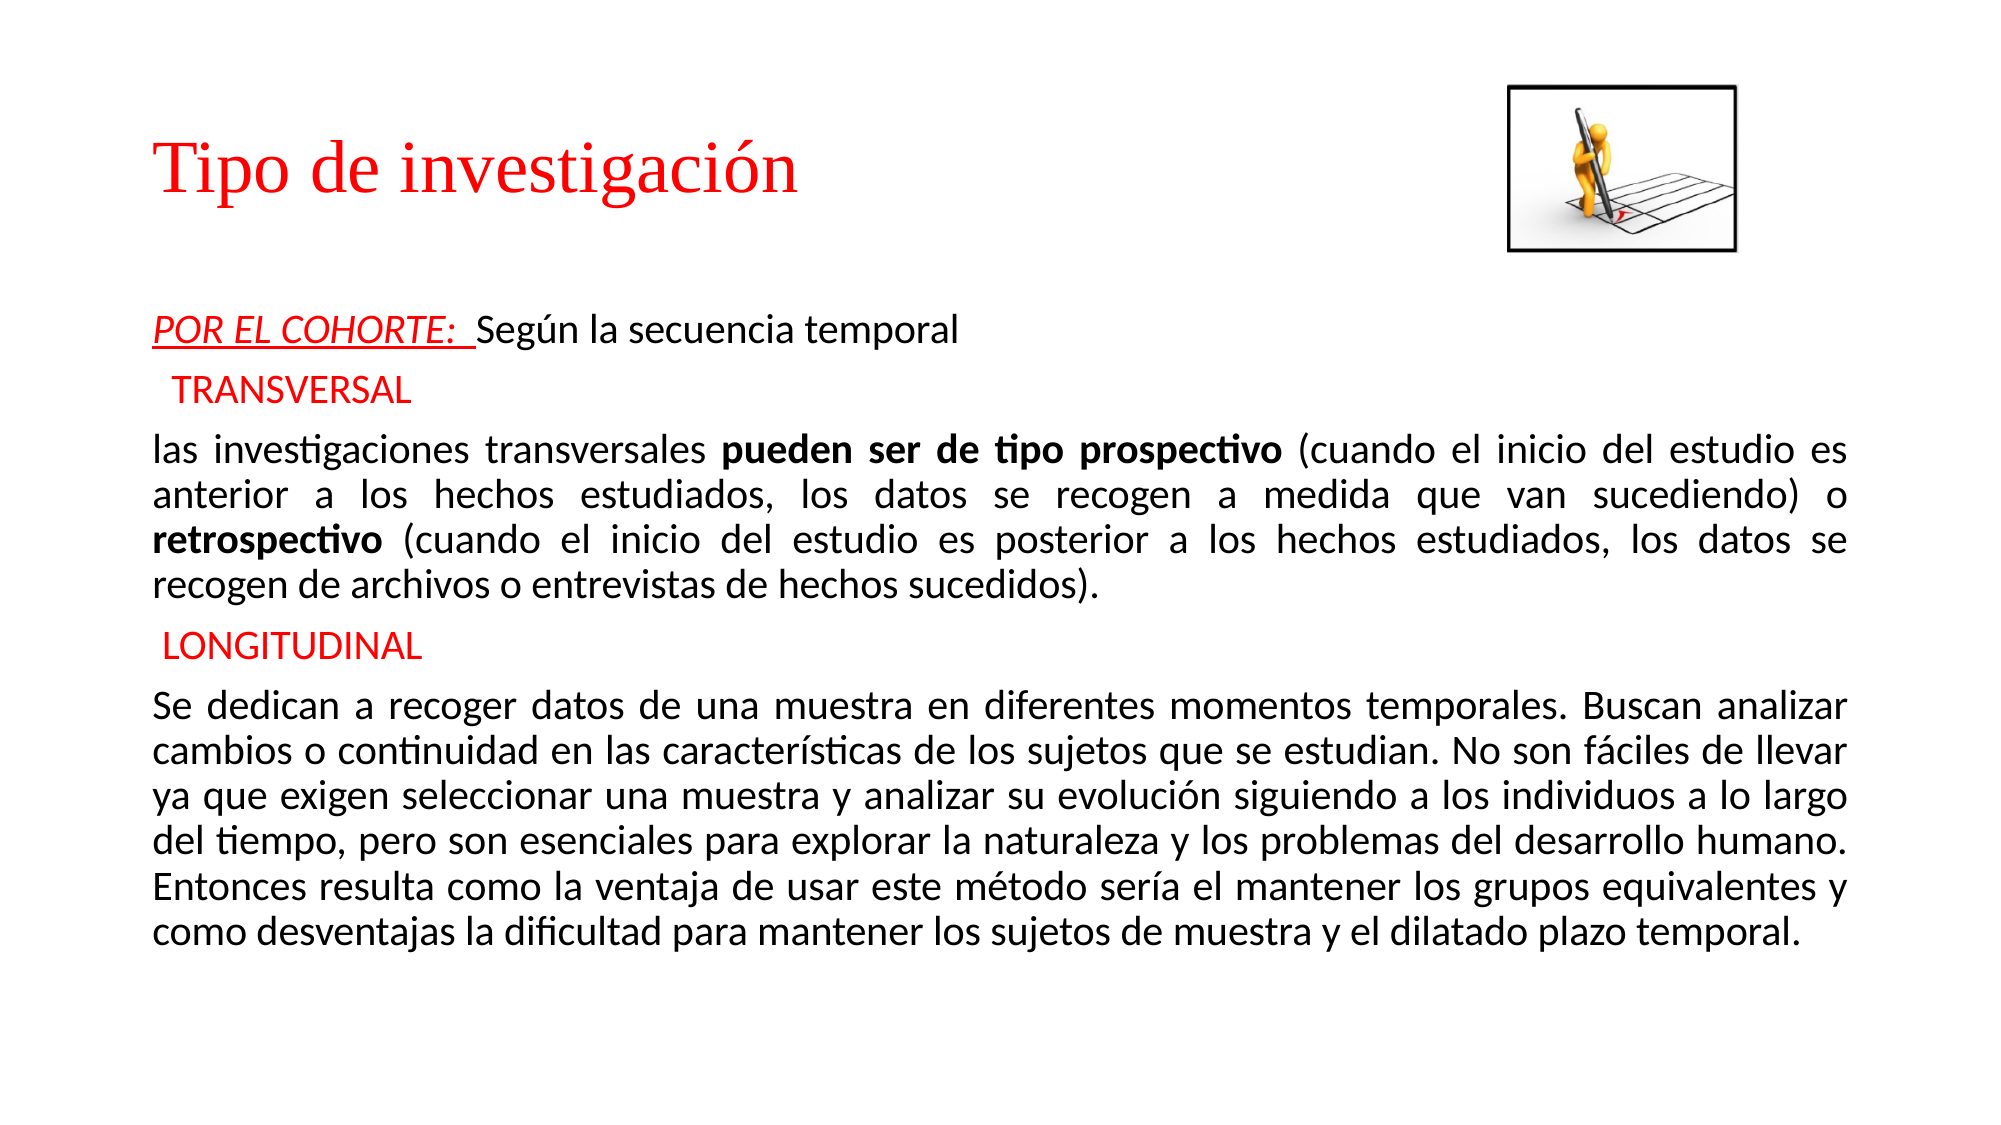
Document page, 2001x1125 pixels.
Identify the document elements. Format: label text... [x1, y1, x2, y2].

picture [1507, 84, 1739, 253]
list POR EL COHORTE: Según la secuencia temporal TRANSVERSAL las investigaciones transversales pueden ser de tipo prospectivo (cuando el inicio del estudio es anterior a los hechos estudiados, los datos se recogen a medida que van sucediendo) o retrospectivo (cuando el inicio del estudio es posterior a los hechos estudiados, los datos se recogen de archivos o entrevistas de hechos sucedidos). LONGITUDINAL Se dedican a recoger datos de una muestra en diferentes momentos temporales. Buscan analizar cambios o continuidad en las características de los sujetos que se estudian. No son fáciles de llevar ya que exigen seleccionar una muestra y analizar su evolución siguiendo a los individuos a lo largo del tiempo, pero son esenciales para explorar la naturaleza y los problemas del desarrollo humano. Entonces resulta como la ventaja de usar este método sería el mantener los grupos equivalentes y como desventajas la dificultad para mantener los sujetos de muestra y el dilatado plazo temporal. [137, 299, 1863, 1014]
title Tipo de investigación [137, 59, 1796, 278]
